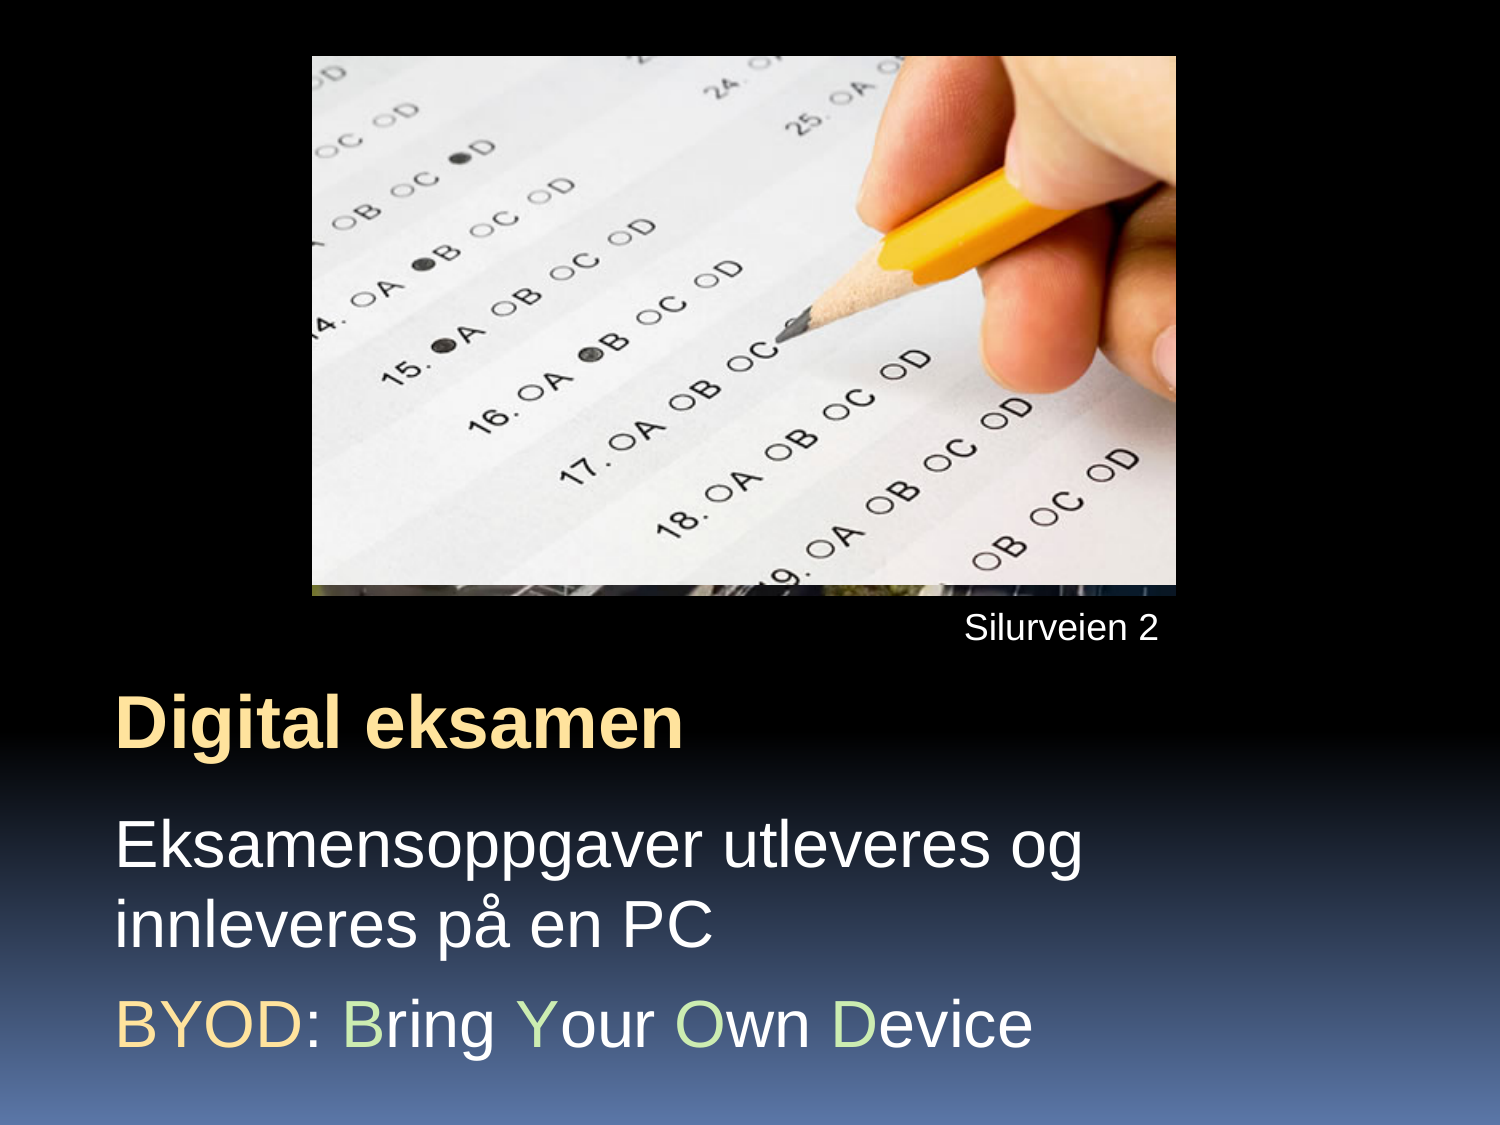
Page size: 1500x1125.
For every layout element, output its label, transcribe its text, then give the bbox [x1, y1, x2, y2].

text_box BYOD: Bring Your Own Device [100, 973, 1388, 1069]
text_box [312, 595, 1177, 657]
text_box Eksamensoppgaver utleveres og innleveres på en PC [100, 792, 1388, 968]
picture [312, 56, 1177, 585]
text_box Digital eksamen [100, 665, 1388, 771]
